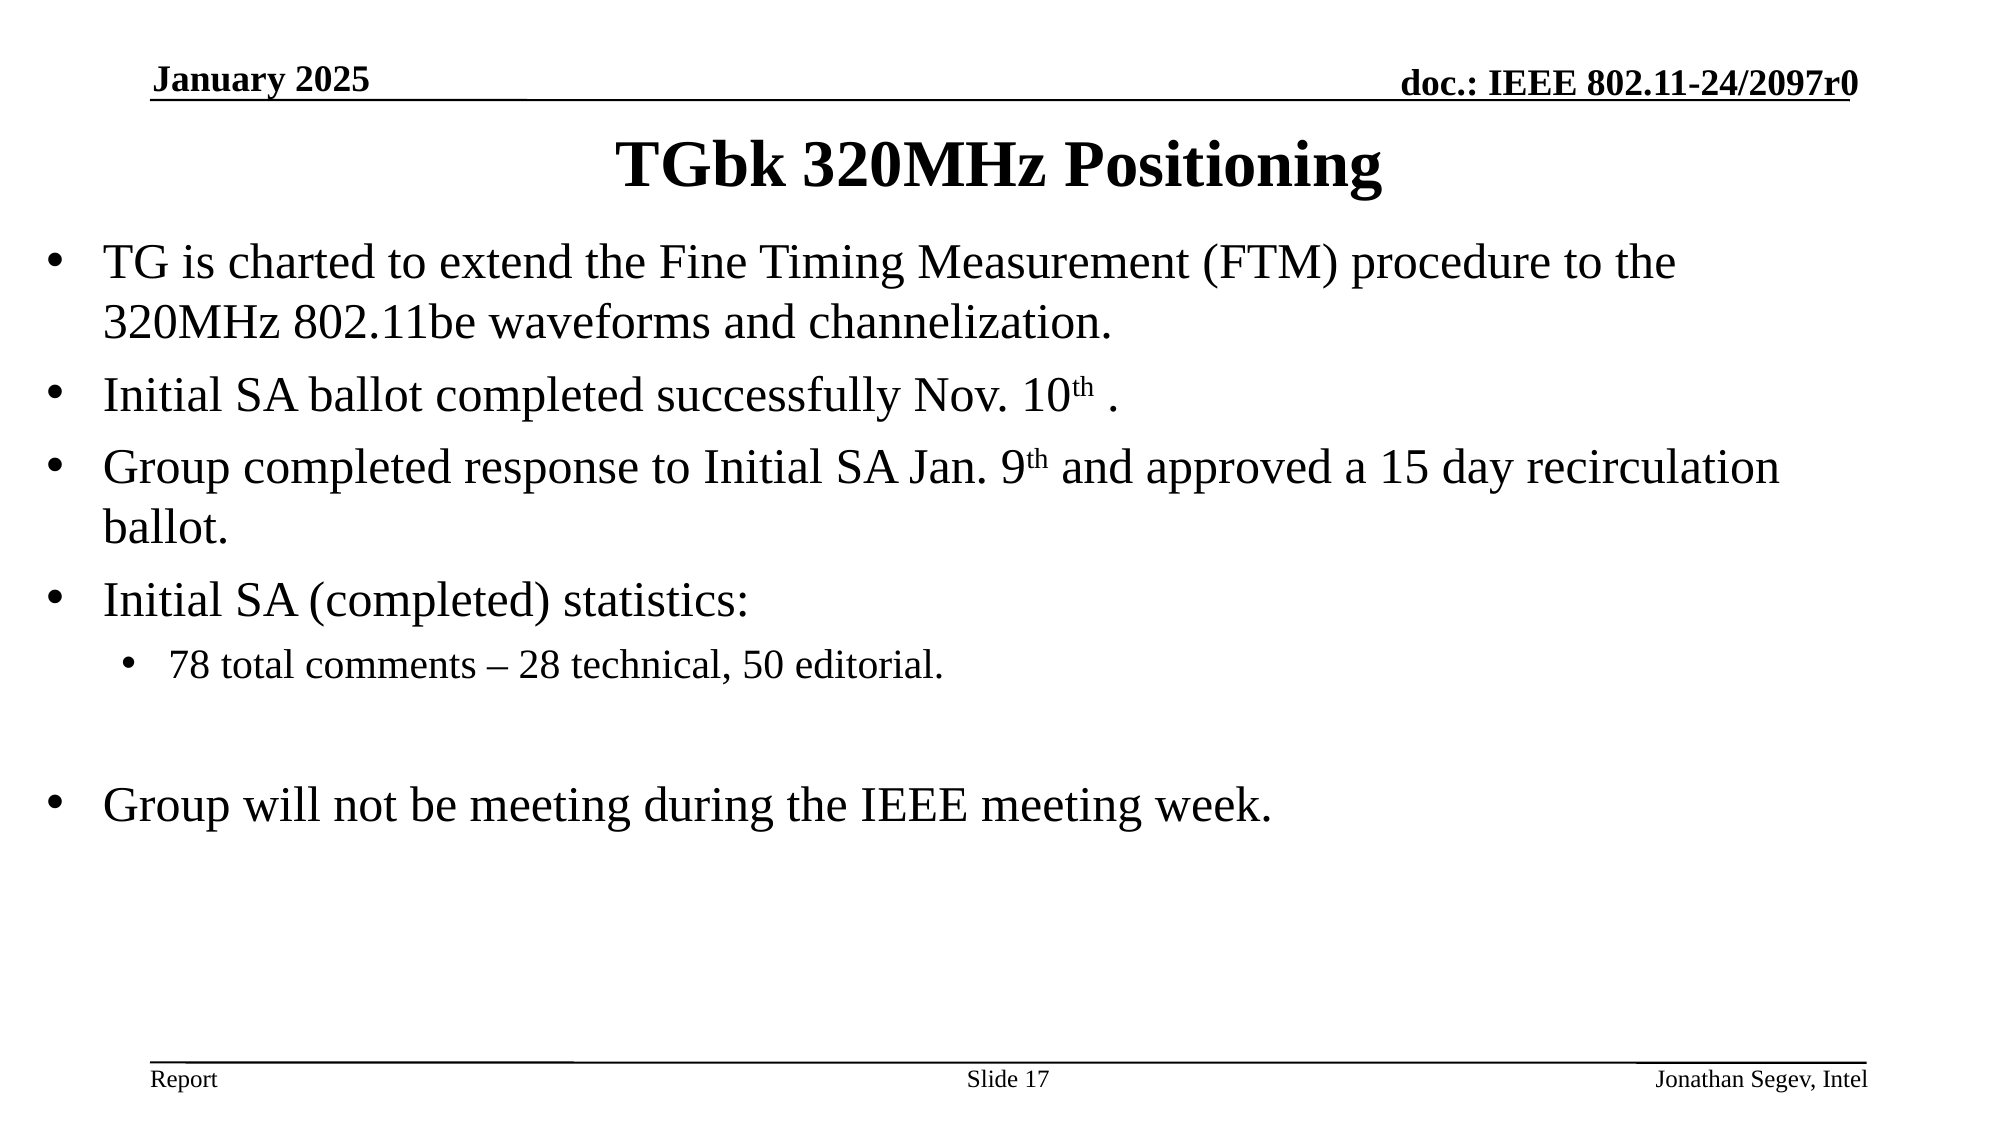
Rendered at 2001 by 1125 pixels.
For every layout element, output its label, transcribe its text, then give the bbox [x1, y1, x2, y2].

list TG is charted to extend the Fine Timing Measurement (FTM) procedure to the 320MHz 802.11be waveforms and channelization. Initial SA ballot completed successfully Nov. 10th . Group completed response to Initial SA Jan. 9th and approved a 15 day recirculation ballot. Initial SA (completed) statistics: 78 total comments – 28 technical, 50 editorial. Group will not be meeting during the IEEE meeting week. [31, 220, 1869, 634]
title TGbk 320MHz Positioning [149, 112, 1850, 209]
footer Jonathan Segev, Intel [1171, 1061, 1869, 1093]
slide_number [152, 54, 563, 100]
slide_number Slide 17 [950, 1061, 1067, 1123]
